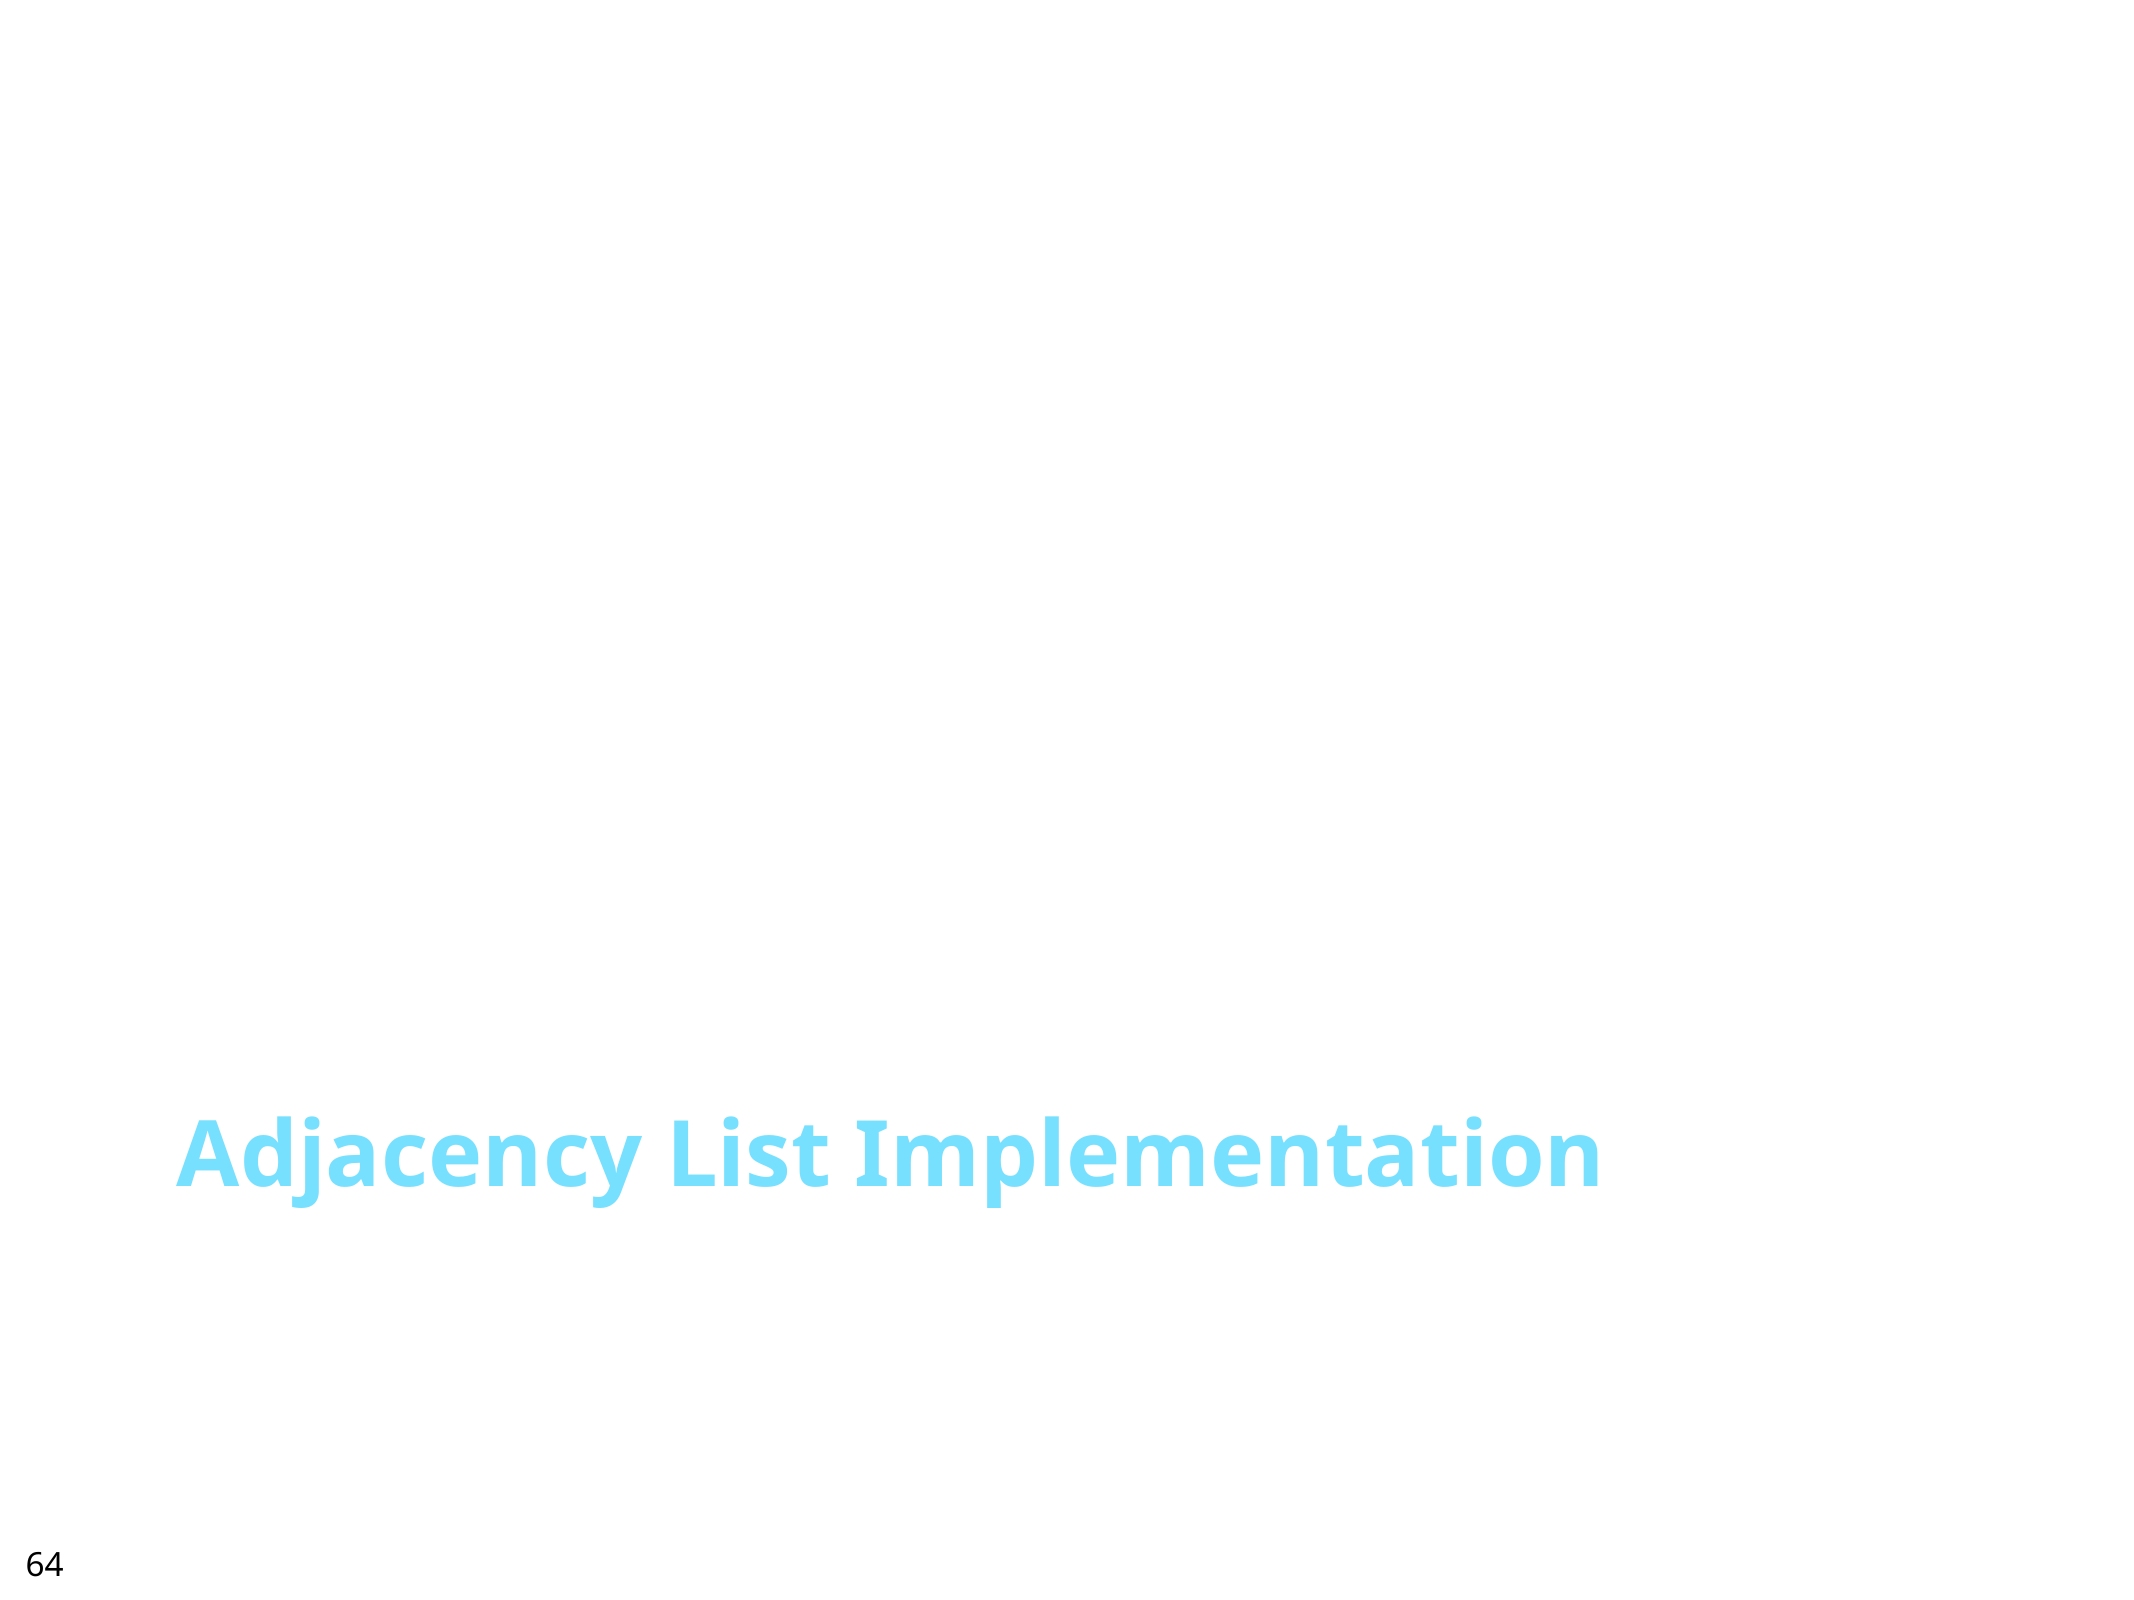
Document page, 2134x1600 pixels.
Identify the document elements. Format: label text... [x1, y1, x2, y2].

list Adjacency List Implementation [167, 974, 1983, 1326]
slide_number 63 [16, 1533, 74, 1588]
